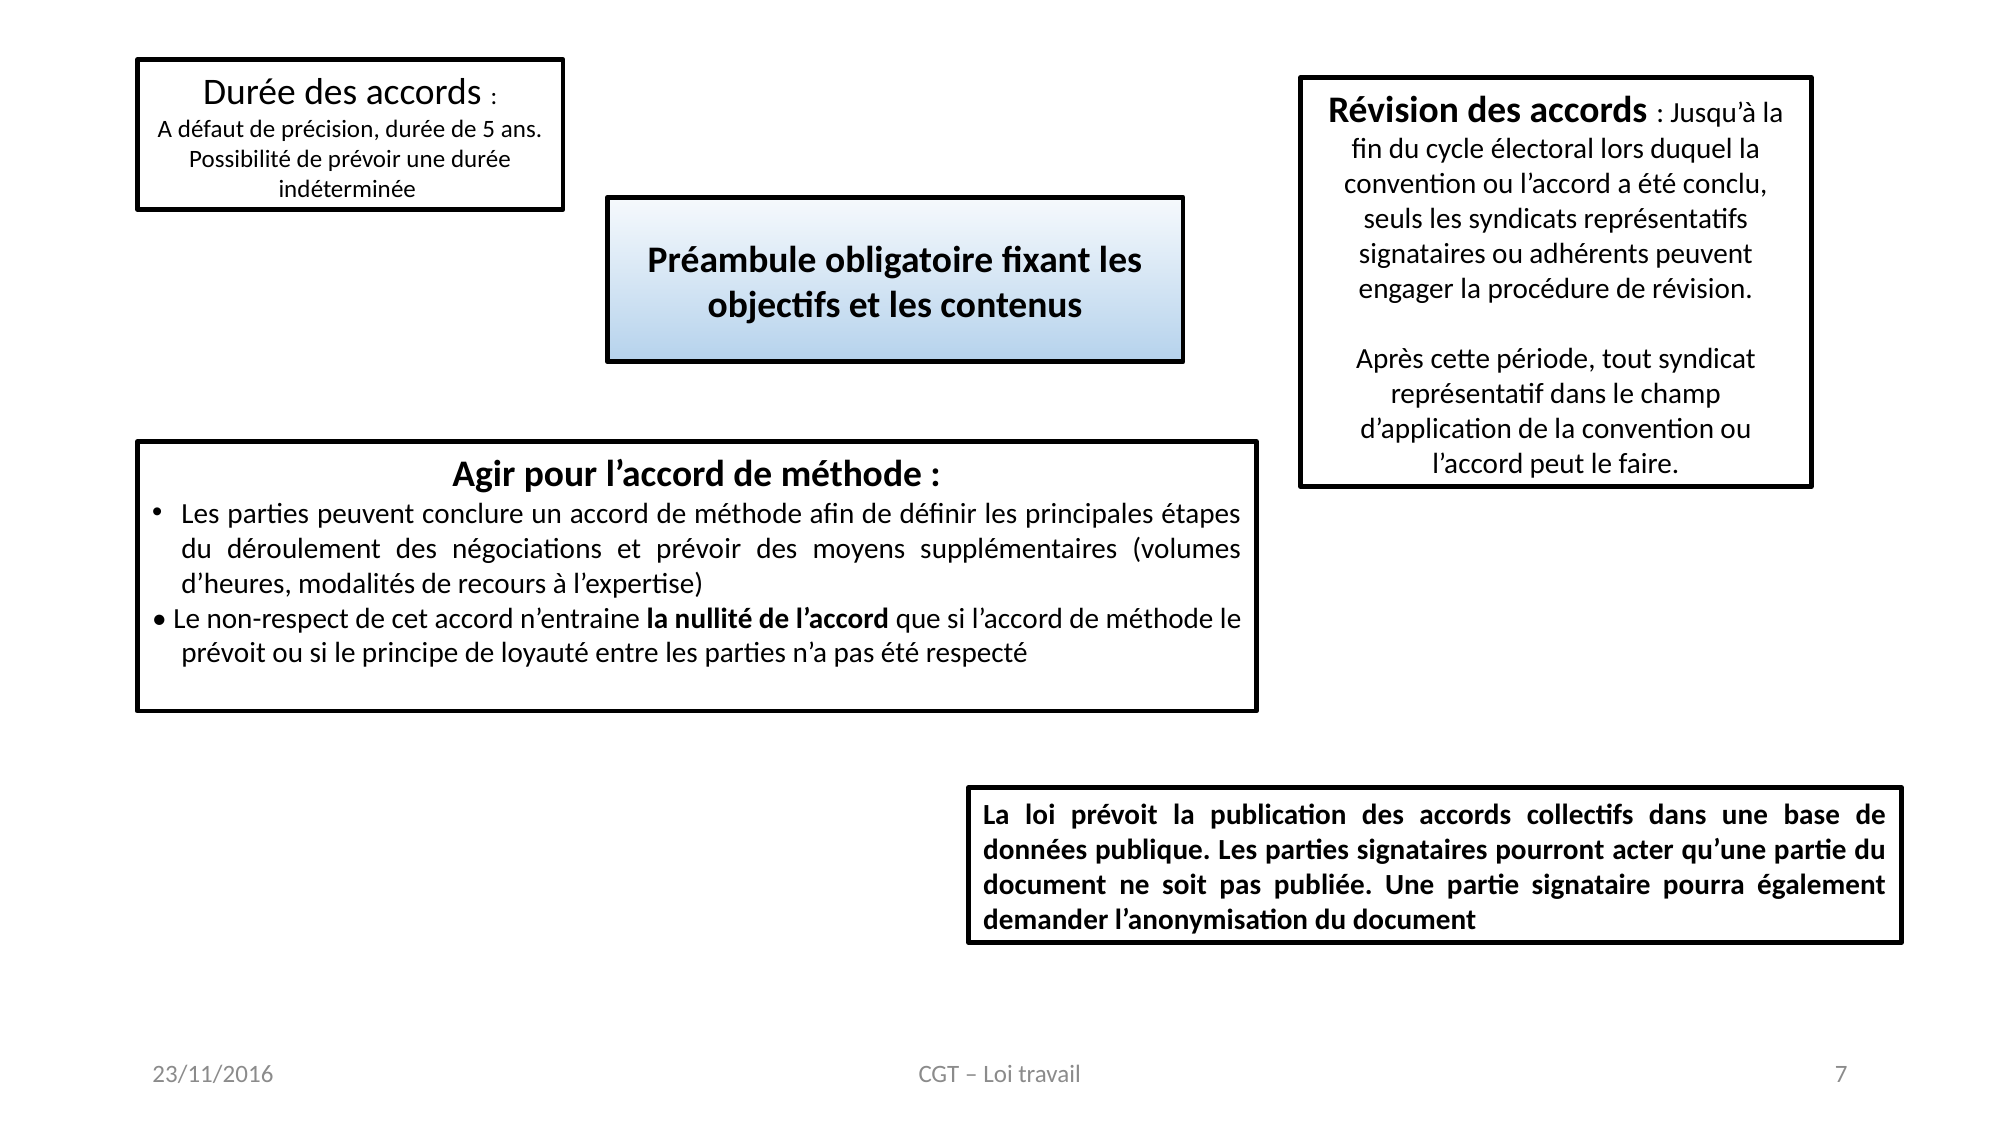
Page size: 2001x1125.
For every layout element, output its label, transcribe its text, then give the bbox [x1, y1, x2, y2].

text_box Révision des accords : Jusqu’à la fin du cycle électoral lors duquel la convention ou l’accord a été conclu, seuls les syndicats représentatifs signataires ou adhérents peuvent engager la procédure de révision. Après cette période, tout syndicat représentatif dans le champ d’application de la convention ou l’accord peut le faire. [1300, 77, 1812, 487]
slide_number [137, 1042, 588, 1103]
text_box La loi prévoit la publication des accords collectifs dans une base de données publique. Les parties signataires pourront acter qu’une partie du document ne soit pas publiée. Une partie signataire pourra également demander l’anonymisation du document [968, 787, 1902, 943]
text_box Agir pour l’accord de méthode : Les parties peuvent conclure un accord de méthode afin de définir les principales étapes du déroulement des négociations et prévoir des moyens supplémentaires (volumes d’heures, modalités de recours à l’expertise) • Le non-respect de cet accord n’entraine la nullité de l’accord que si l’accord de méthode le prévoit ou si le principe de loyauté entre les parties n’a pas été respecté [137, 441, 1257, 712]
slide_number 7 [1412, 1042, 1863, 1103]
footer CGT – Loi travail [662, 1042, 1338, 1103]
text_box Préambule obligatoire fixant les objectifs et les contenus [607, 197, 1184, 362]
text_box Durée des accords : A défaut de précision, durée de 5 ans. Possibilité de prévoir une durée indéterminée [137, 59, 564, 210]
